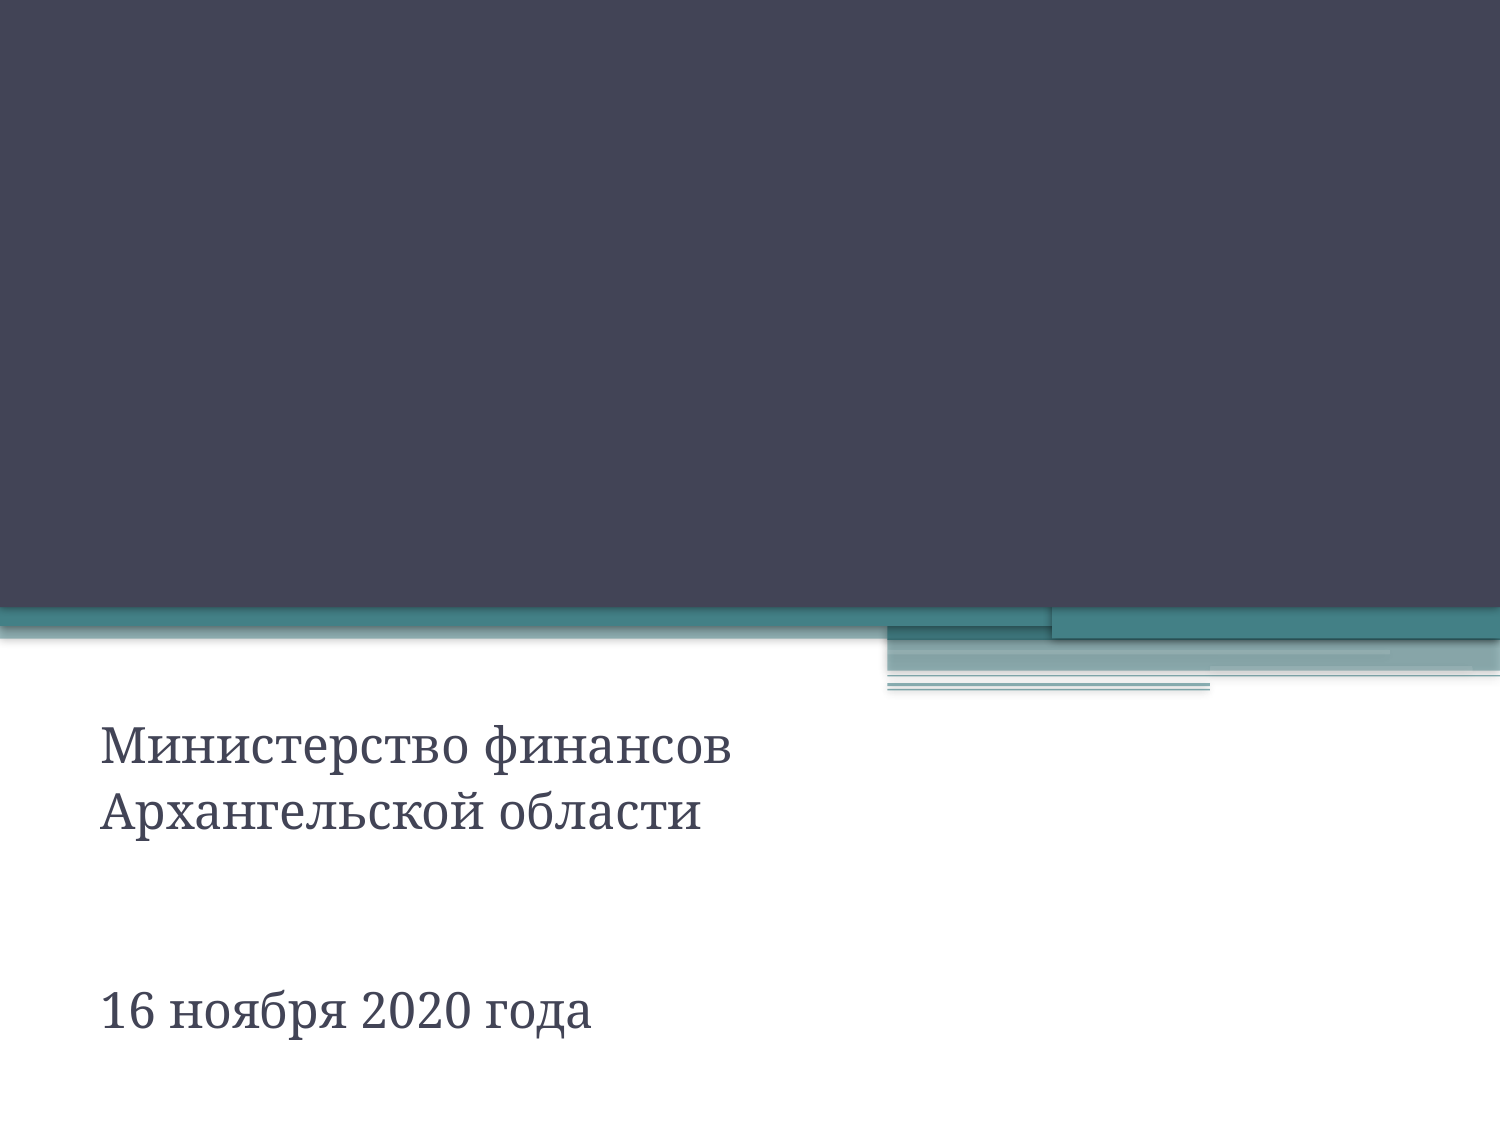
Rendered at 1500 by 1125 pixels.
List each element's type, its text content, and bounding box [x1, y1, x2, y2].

title ДЕПУТАТСКИЕ СЛУШАНИЯ по проекту областного закона «Об областном бюджете на 2021 год и на плановый период 2022 и 2023 годов» [75, 394, 1463, 799]
subtitle Министерство финансов Архангельской области 16 ноября 2020 года [75, 639, 998, 1125]
